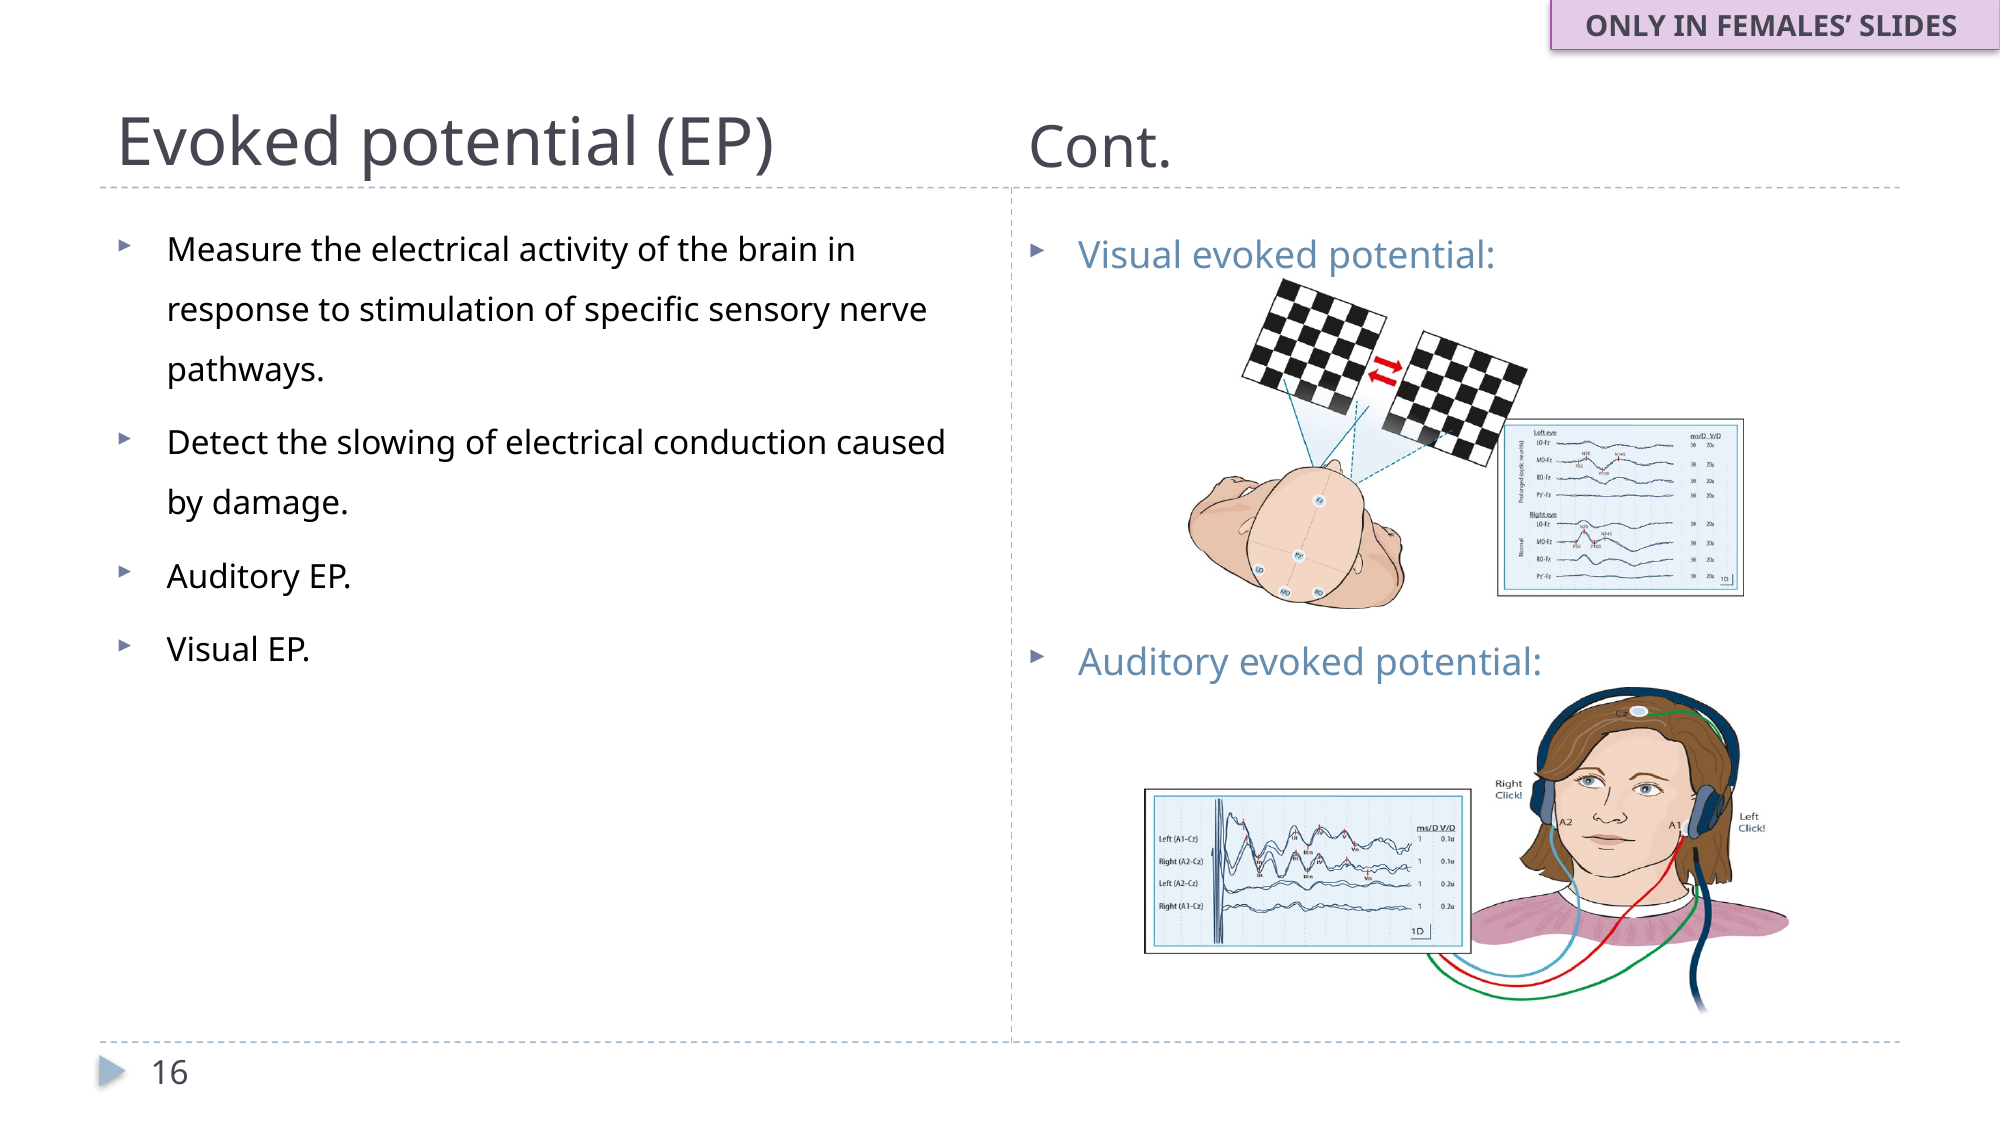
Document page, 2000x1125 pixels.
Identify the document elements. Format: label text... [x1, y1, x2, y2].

text_box Cont. [1011, 24, 1910, 188]
slide_number 16 [133, 1043, 568, 1103]
title Evoked potential (EP) [99, 24, 1011, 188]
picture [1143, 687, 1789, 1019]
text_box Visual evoked potential: Auditory evoked potential: [1019, 199, 1898, 1010]
list Measure the electrical activity of the brain in response to stimulation of specific sensory nerve pathways. Detect the slowing of electrical conduction caused by damage. Auditory EP. Visual EP. [99, 200, 988, 1043]
text_box ONLY IN FEMALES’ SLIDES [1550, 0, 2000, 50]
picture [1188, 278, 1745, 610]
